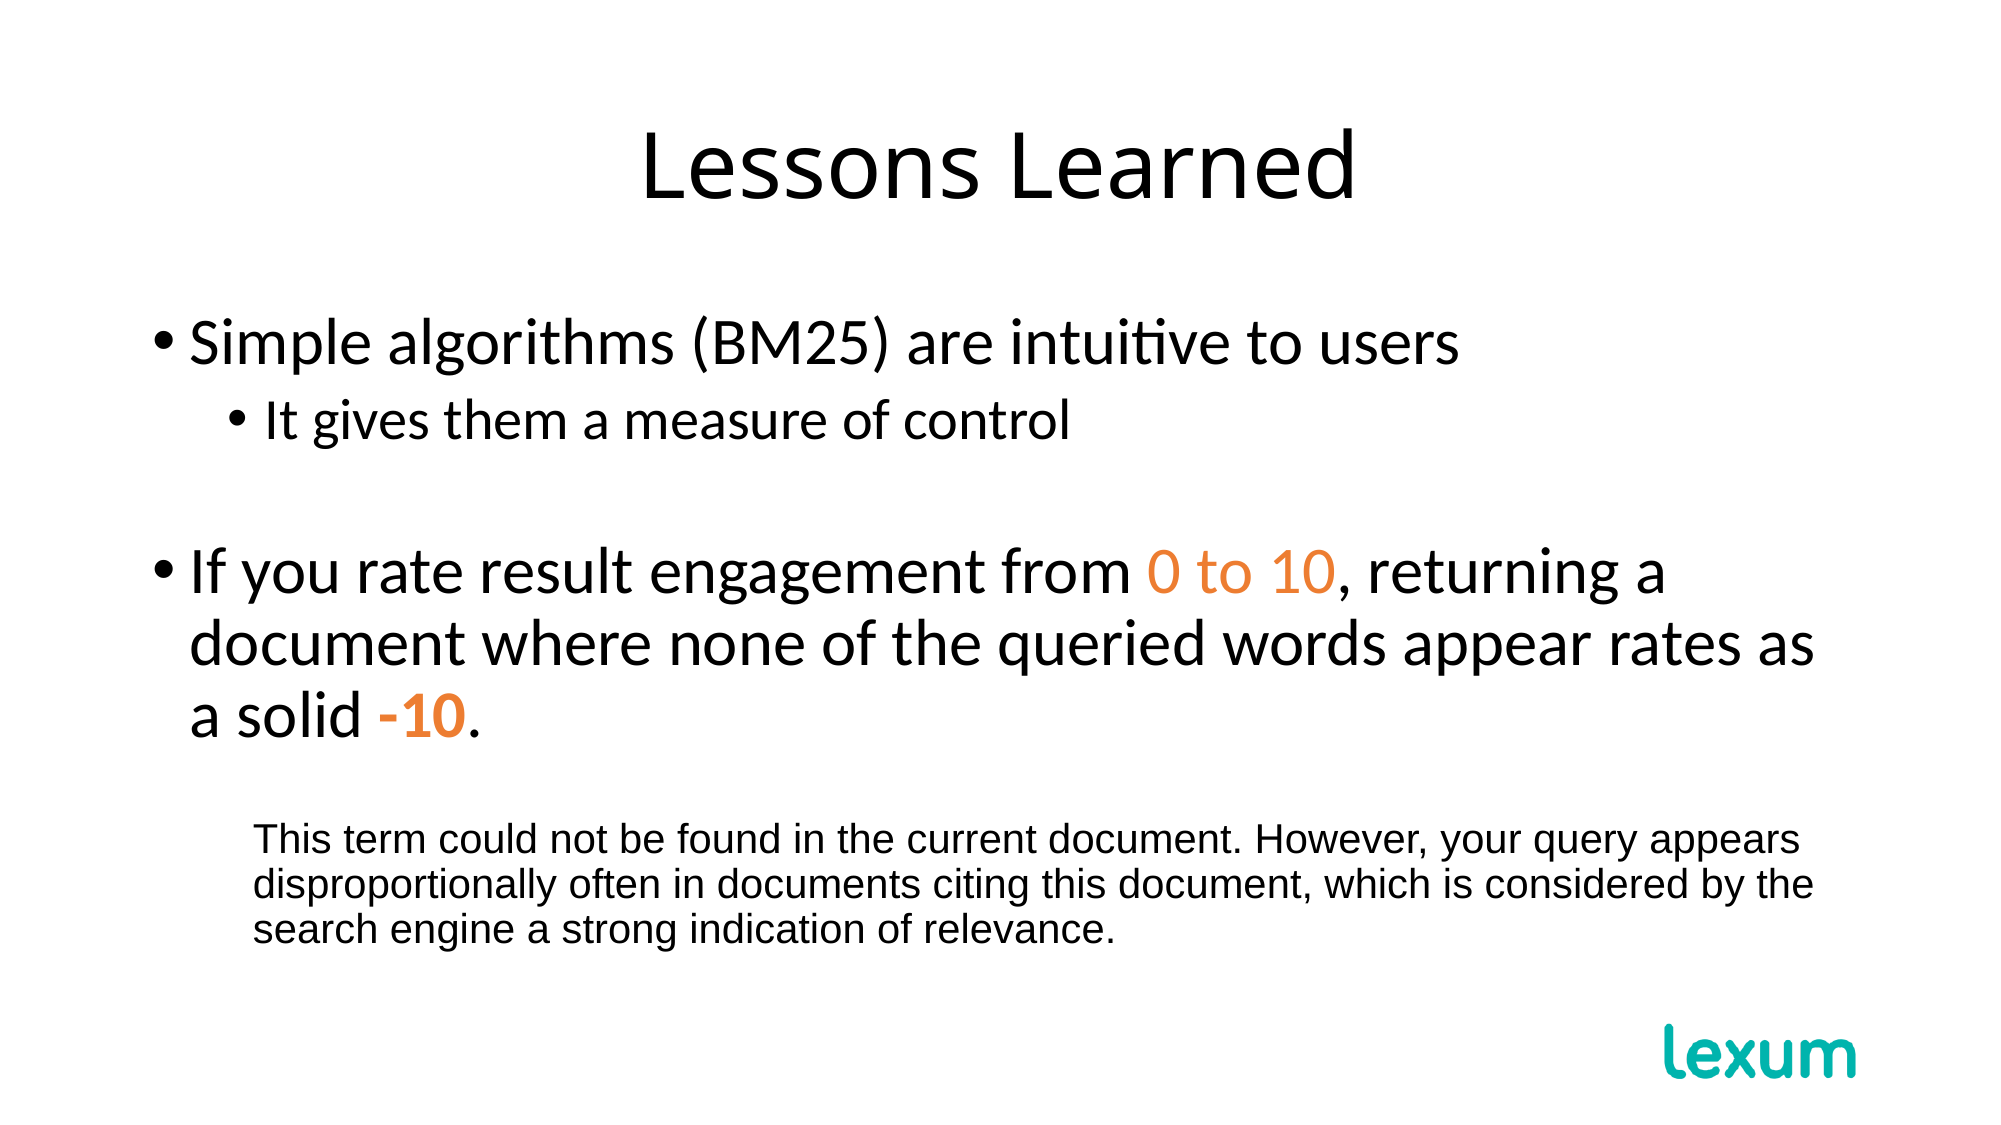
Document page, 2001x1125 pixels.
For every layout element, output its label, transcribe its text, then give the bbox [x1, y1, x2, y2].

title Lessons Learned [137, 59, 1863, 278]
picture [1630, 1000, 1889, 1117]
list Simple algorithms (BM25) are intuitive to users It gives them a measure of control If you rate result engagement from 0 to 10, returning a document where none of the queried words appear rates as a solid -10. This term could not be found in the current document. However, your query appears disproportionally often in documents citing this document, which is considered by the search engine a strong indication of relevance. [137, 299, 1863, 1014]
